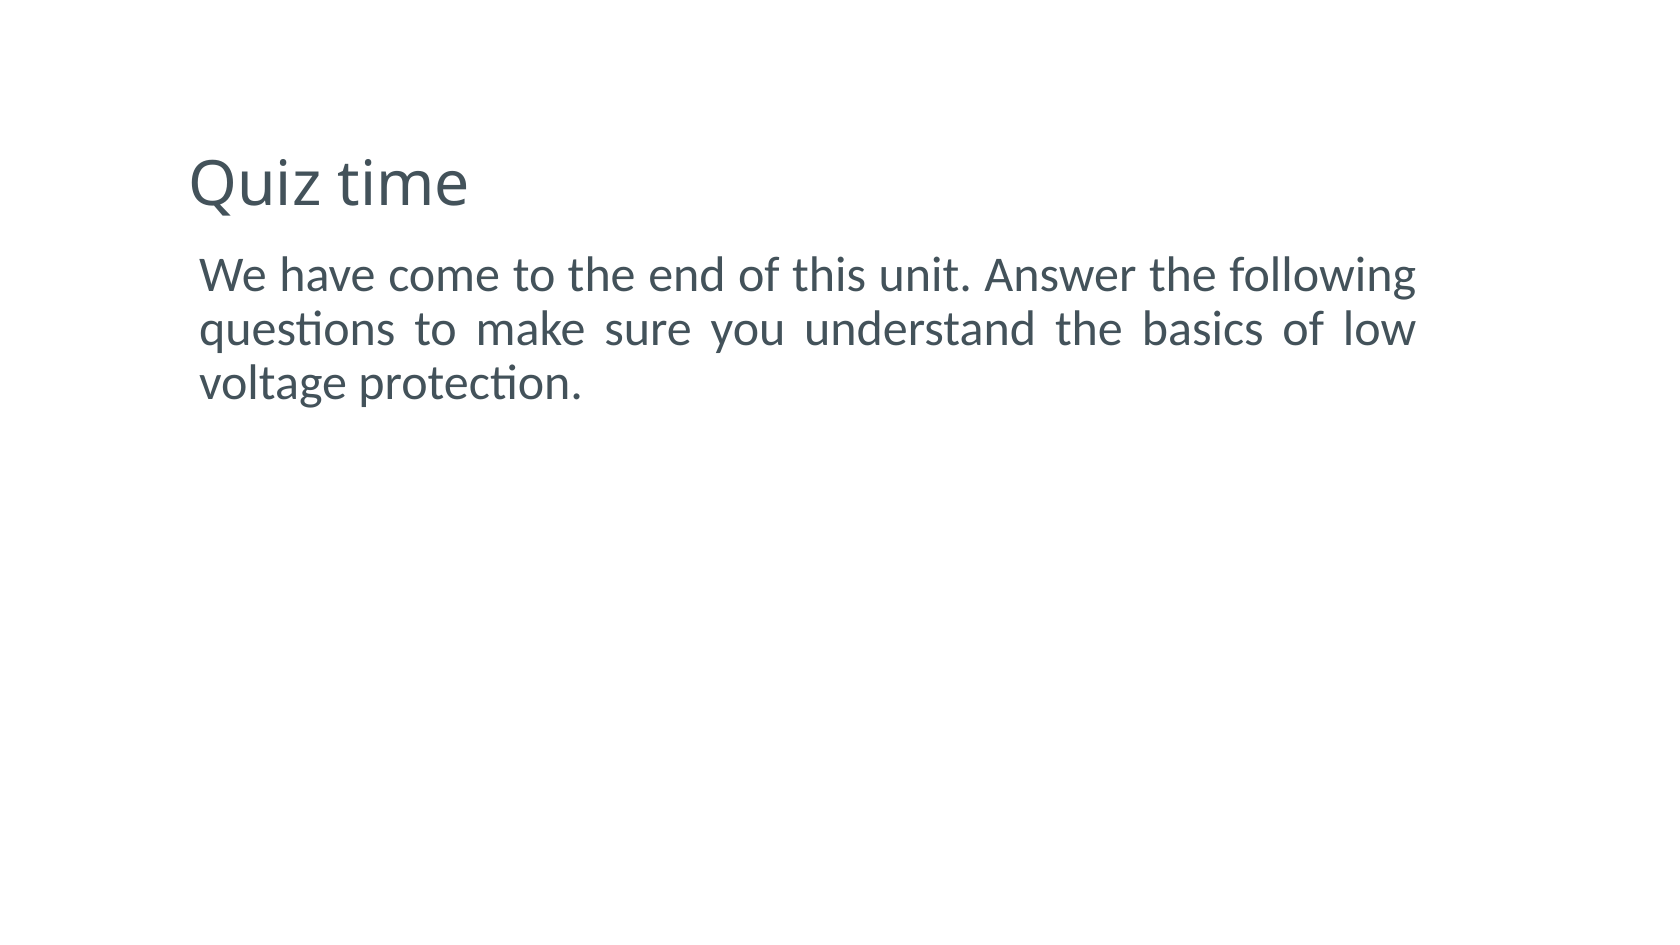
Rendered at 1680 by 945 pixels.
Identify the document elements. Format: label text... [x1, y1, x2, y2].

list We have come to the end of this unit. Answer the following questions to make sure you understand the basics of low voltage protection. [184, 241, 1433, 868]
title Quiz time [173, 105, 1433, 265]
